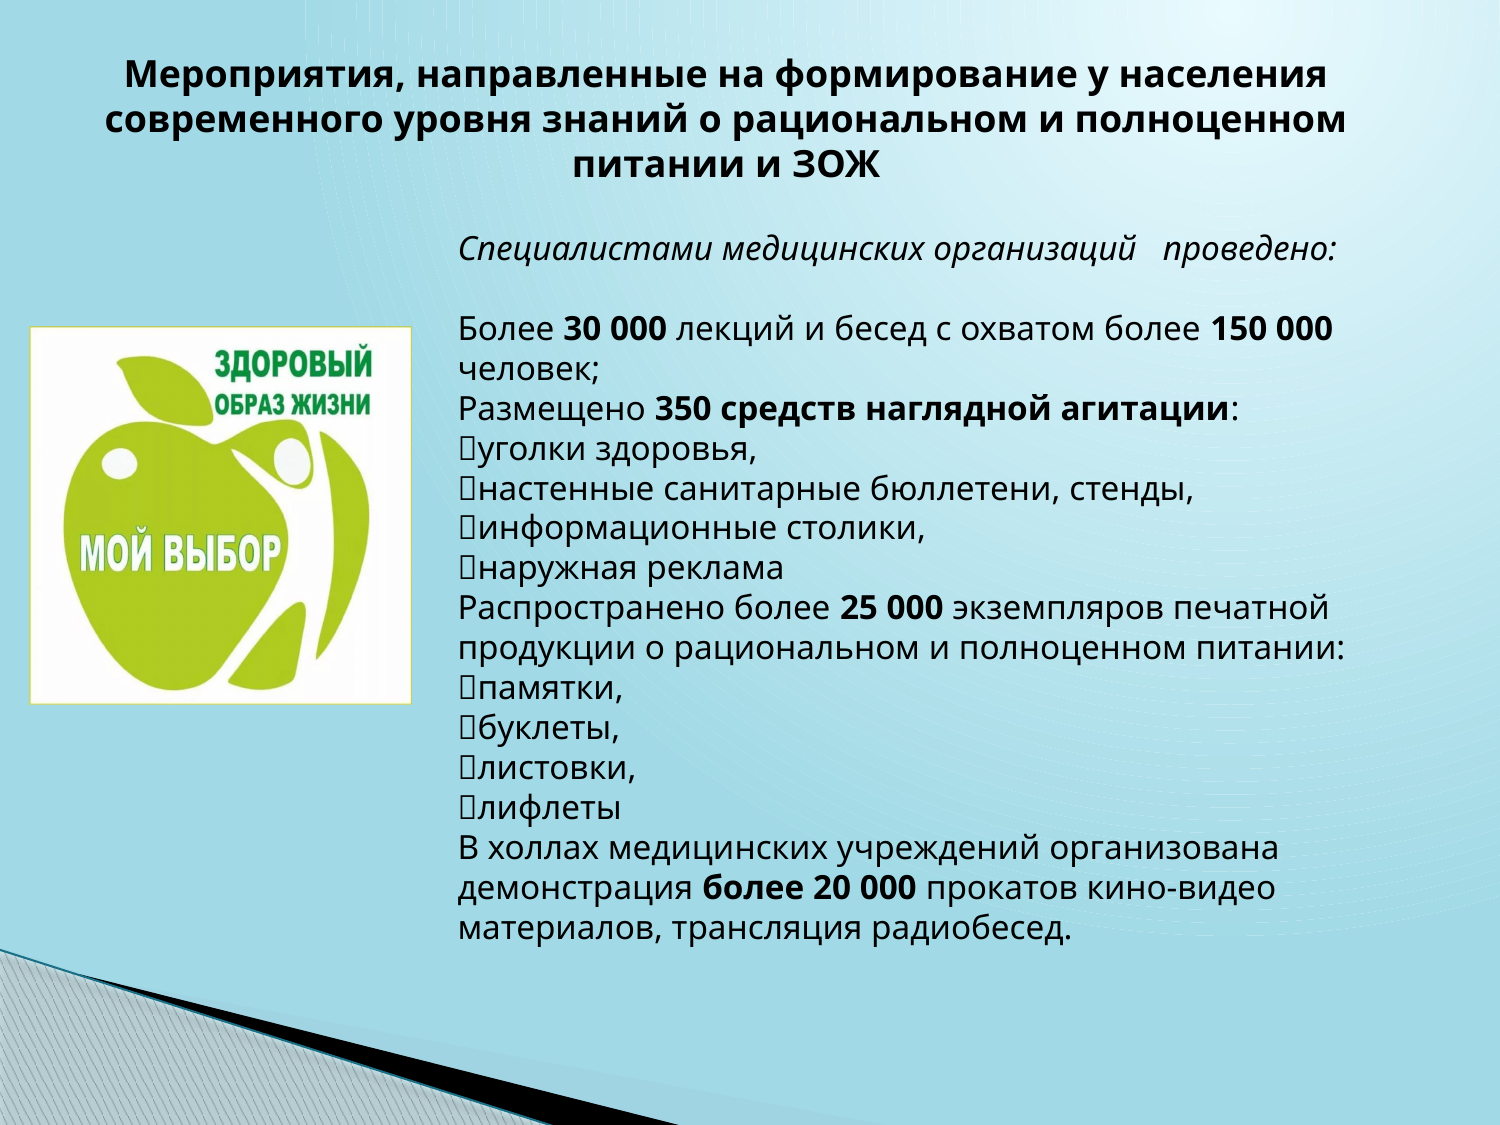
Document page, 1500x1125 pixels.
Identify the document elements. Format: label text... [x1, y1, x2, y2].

text_box Специалистами медицинских организаций проведено: Более 30 000 лекций и бесед с охватом более 150 000 человек; Размещено 350 средств наглядной агитации: уголки здоровья, настенные санитарные бюллетени, стенды, информационные столики, наружная реклама Распространено более 25 000 экземпляров печатной продукции о рациональном и полноценном питании: памятки, буклеты, листовки, лифлеты В холлах медицинских учреждений организована демонстрация более 20 000 прокатов кино-видео материалов, трансляция радиобесед. [442, 219, 1459, 954]
text_box Мероприятия, направленные на формирование у населения современного уровня знаний о рациональном и полноценном питании и ЗОЖ [88, 42, 1365, 283]
picture [29, 326, 412, 705]
